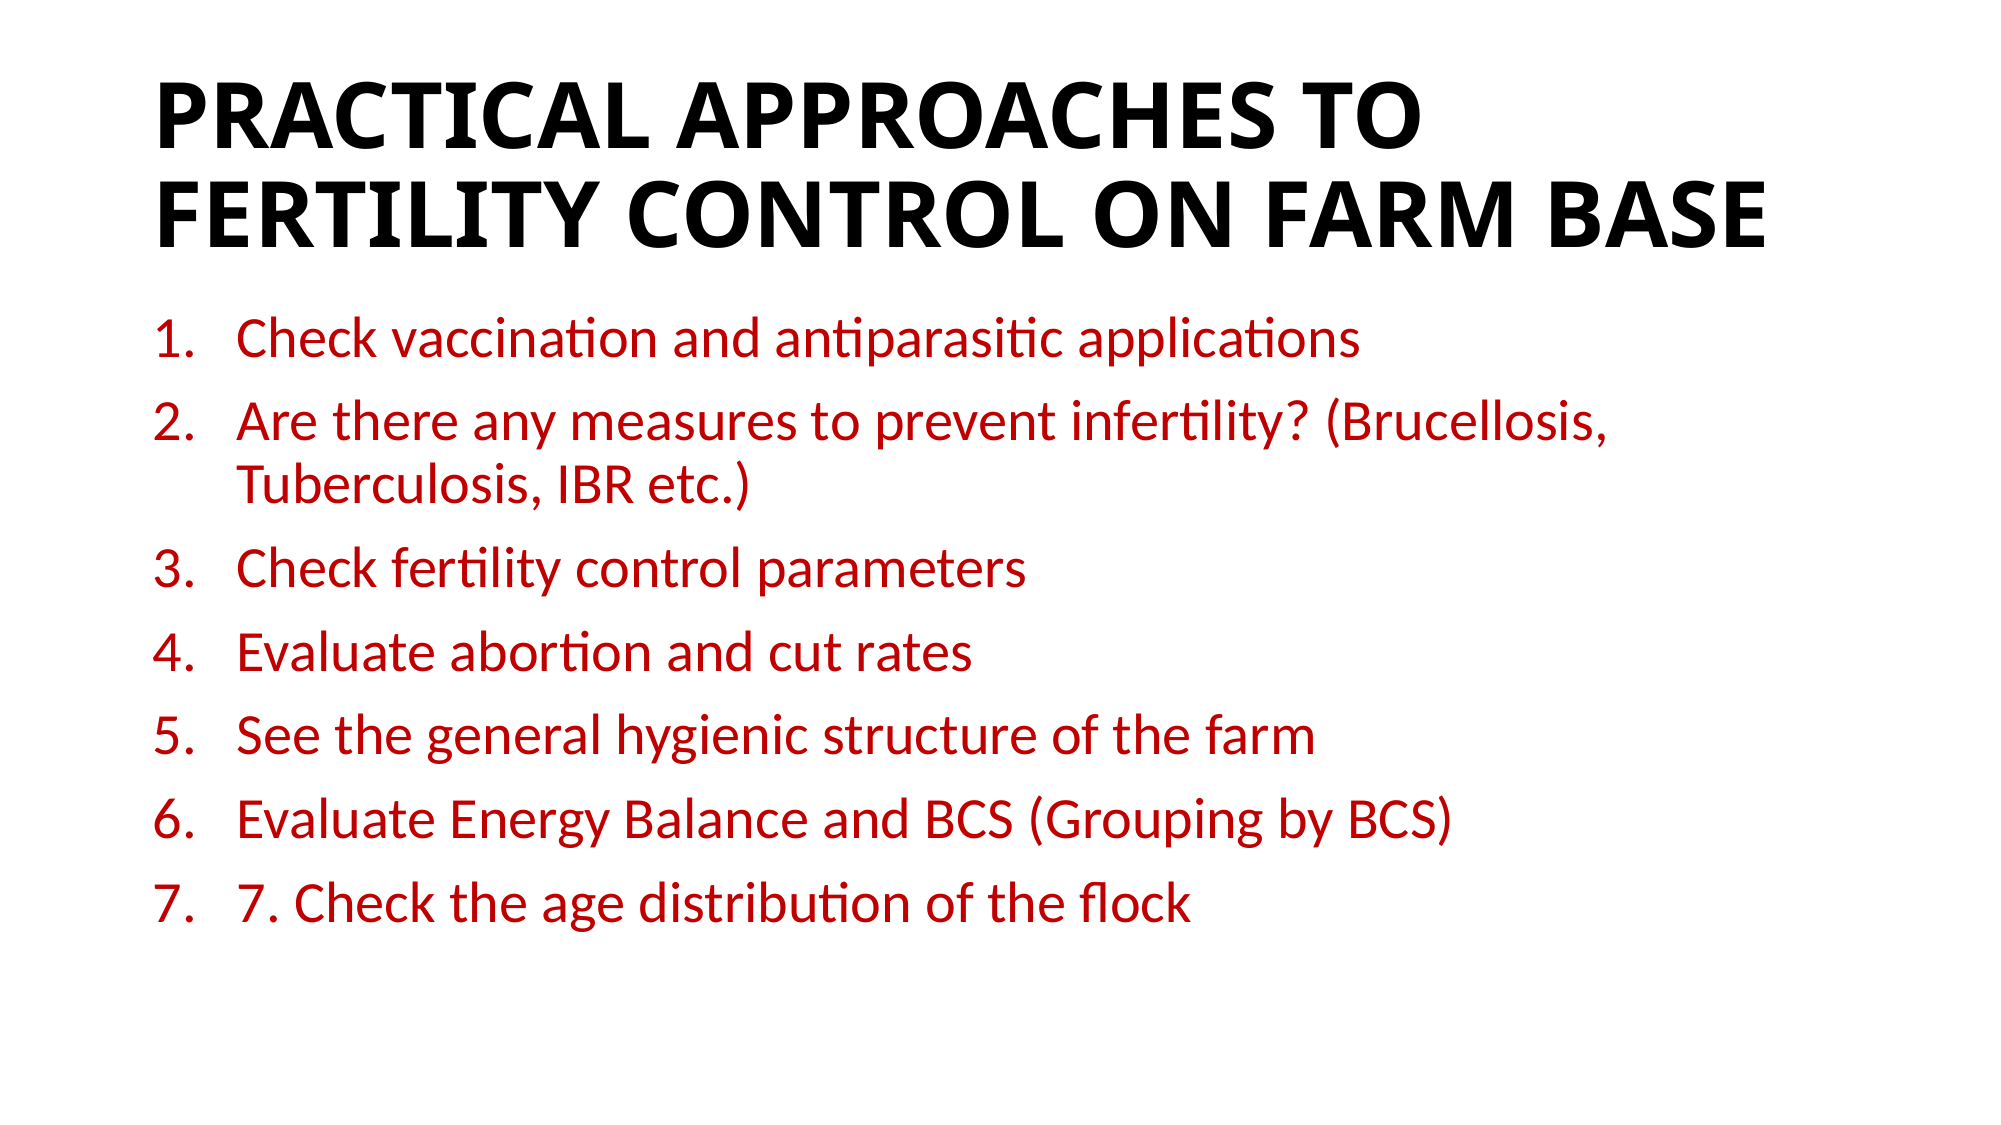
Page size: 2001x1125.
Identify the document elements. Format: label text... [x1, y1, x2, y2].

list Check vaccination and antiparasitic applications Are there any measures to prevent infertility? (Brucellosis, Tuberculosis, IBR etc.) Check fertility control parameters Evaluate abortion and cut rates See the general hygienic structure of the farm Evaluate Energy Balance and BCS (Grouping by BCS) 7. Check the age distribution of the flock [137, 299, 1863, 1014]
title PRACTICAL APPROACHES TO FERTILITY CONTROL ON FARM BASE [137, 59, 1863, 278]
